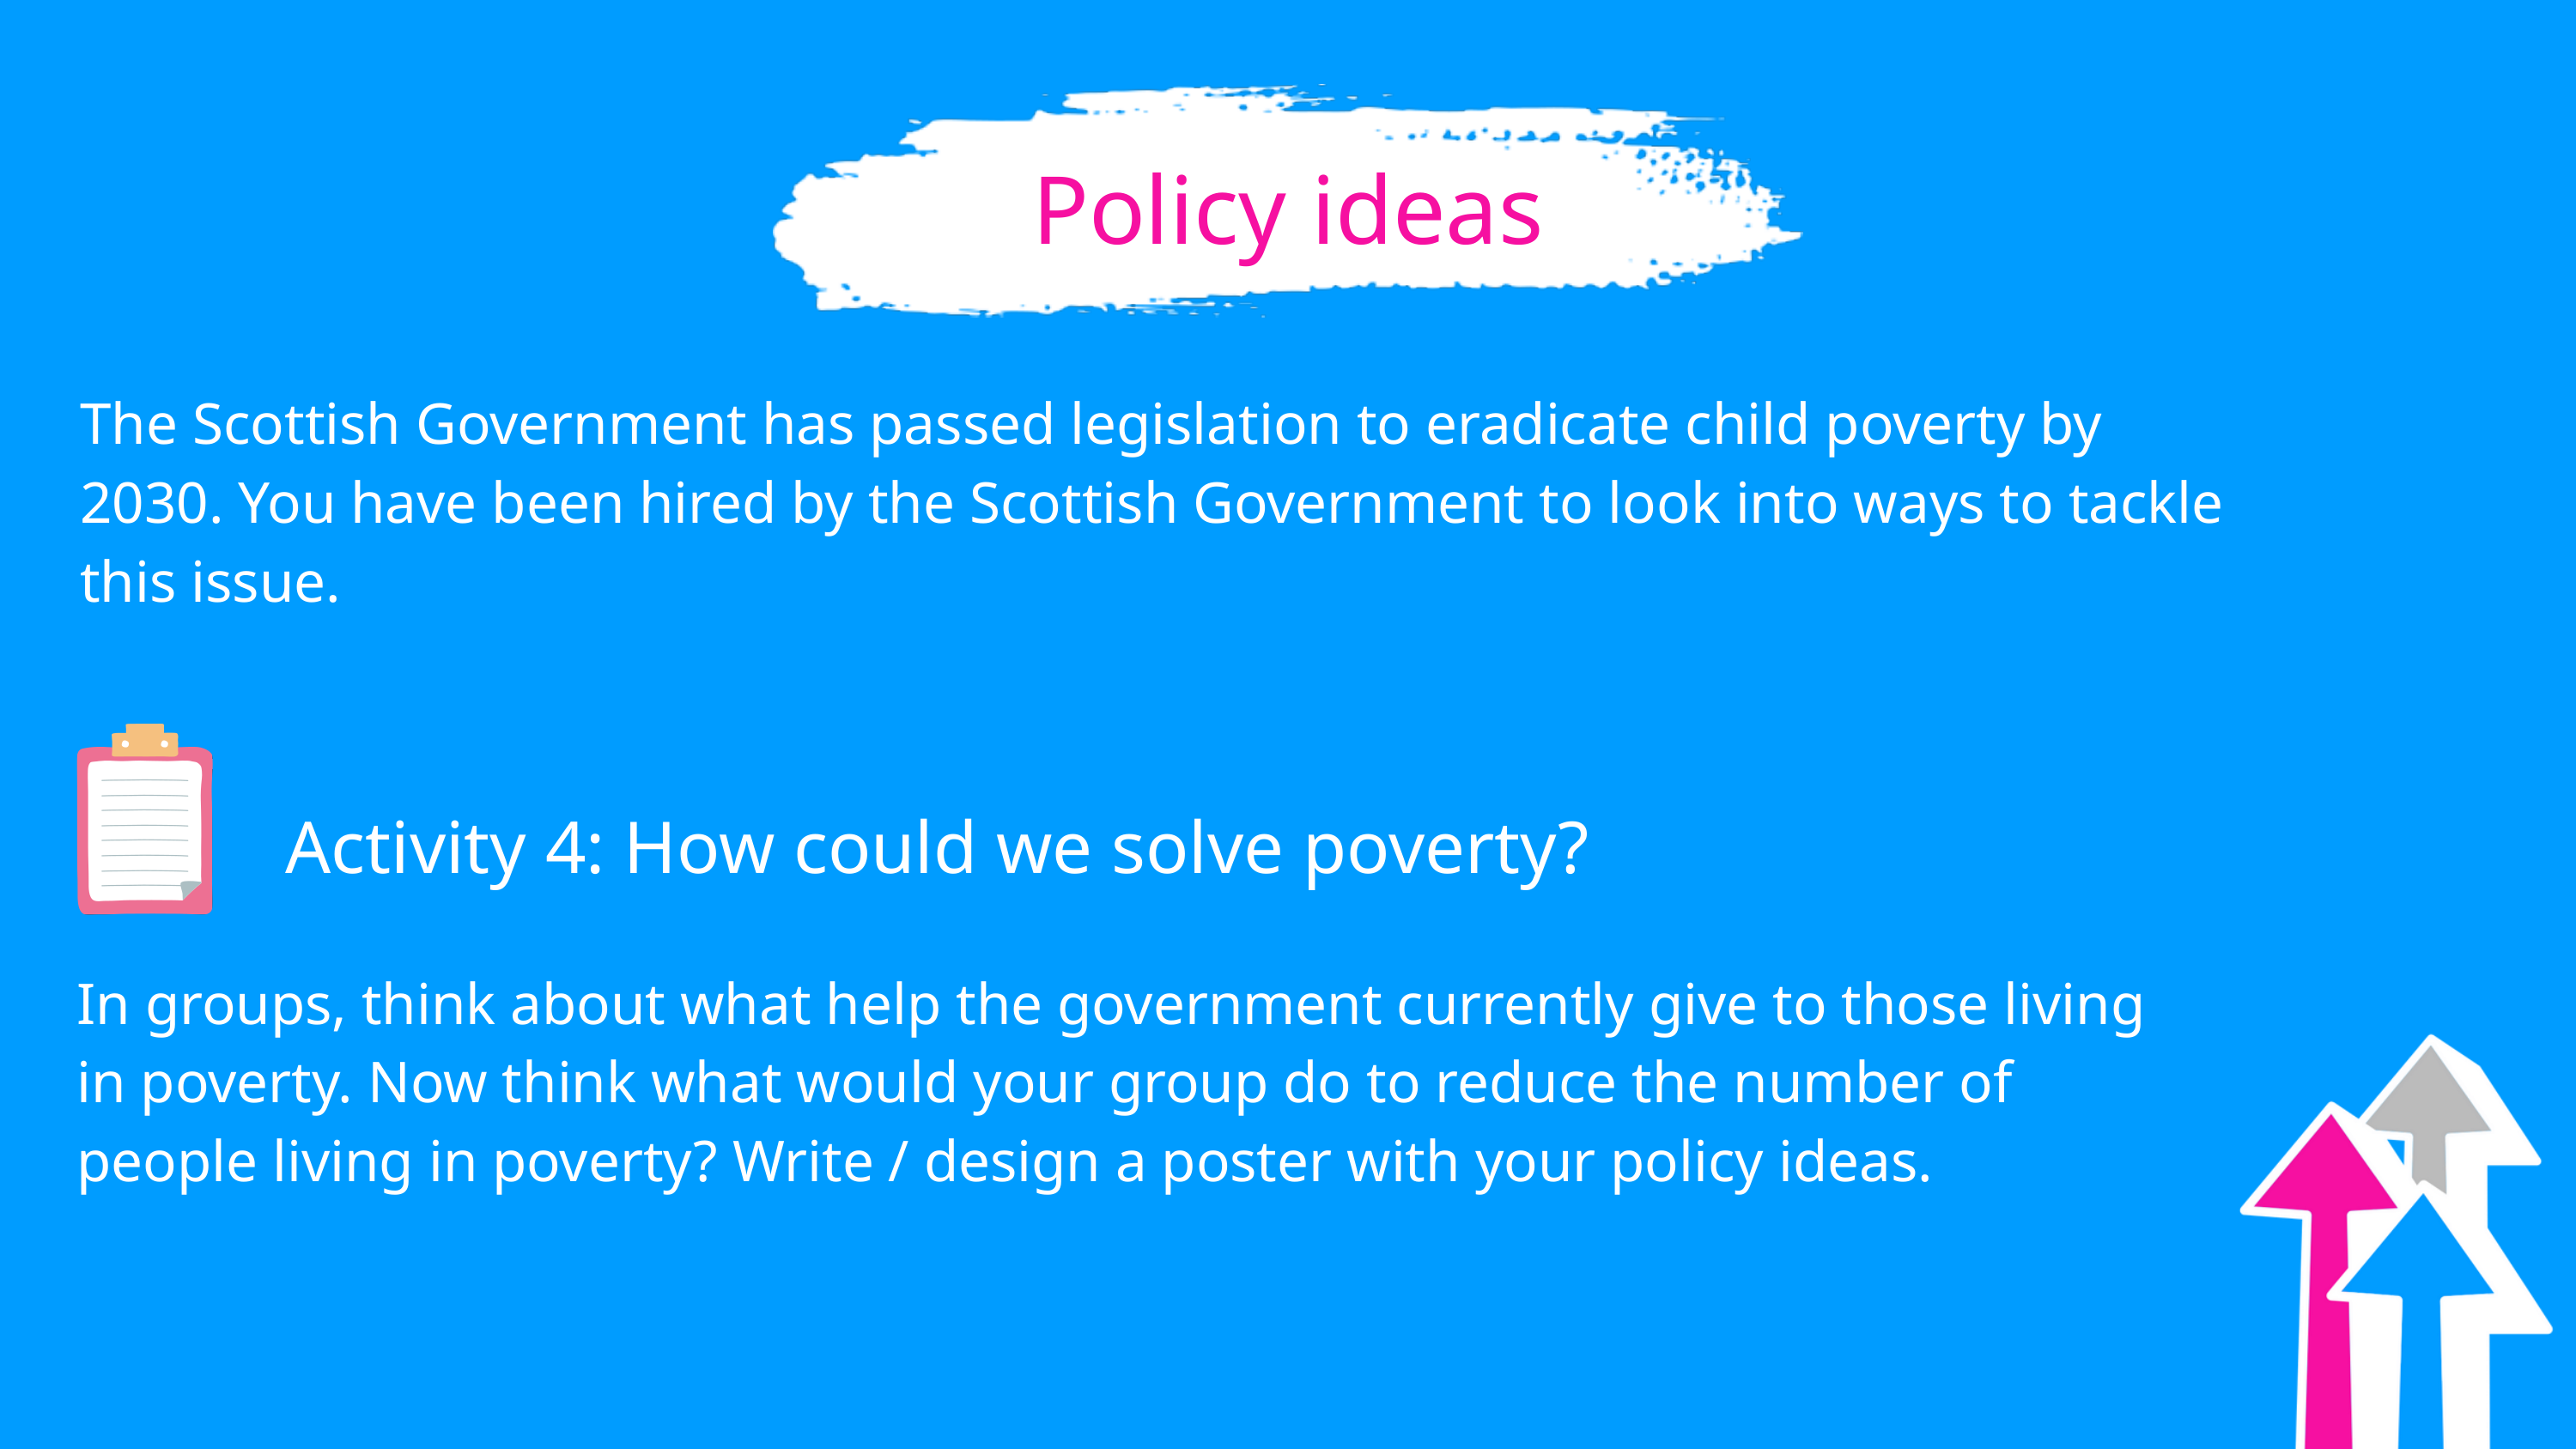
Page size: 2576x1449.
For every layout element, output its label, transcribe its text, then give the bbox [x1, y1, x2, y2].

text_box [772, 84, 1803, 318]
text_box The Scottish Government has passed legislation to eradicate child poverty by 2030. You have been hired by the Scottish Government to look into ways to tackle this issue. [80, 376, 2246, 692]
text_box [76, 724, 213, 915]
text_box Policy ideas [1002, 131, 1574, 264]
text_box Activity 4: How could we solve poverty? [285, 787, 2395, 888]
text_box [2055, 964, 2576, 1449]
text_box In groups, think about what help the government currently give to those living in poverty. Now think what would your group do to reduce the number of people living in poverty? Write / design a poster with your policy ideas. [76, 956, 2160, 1239]
